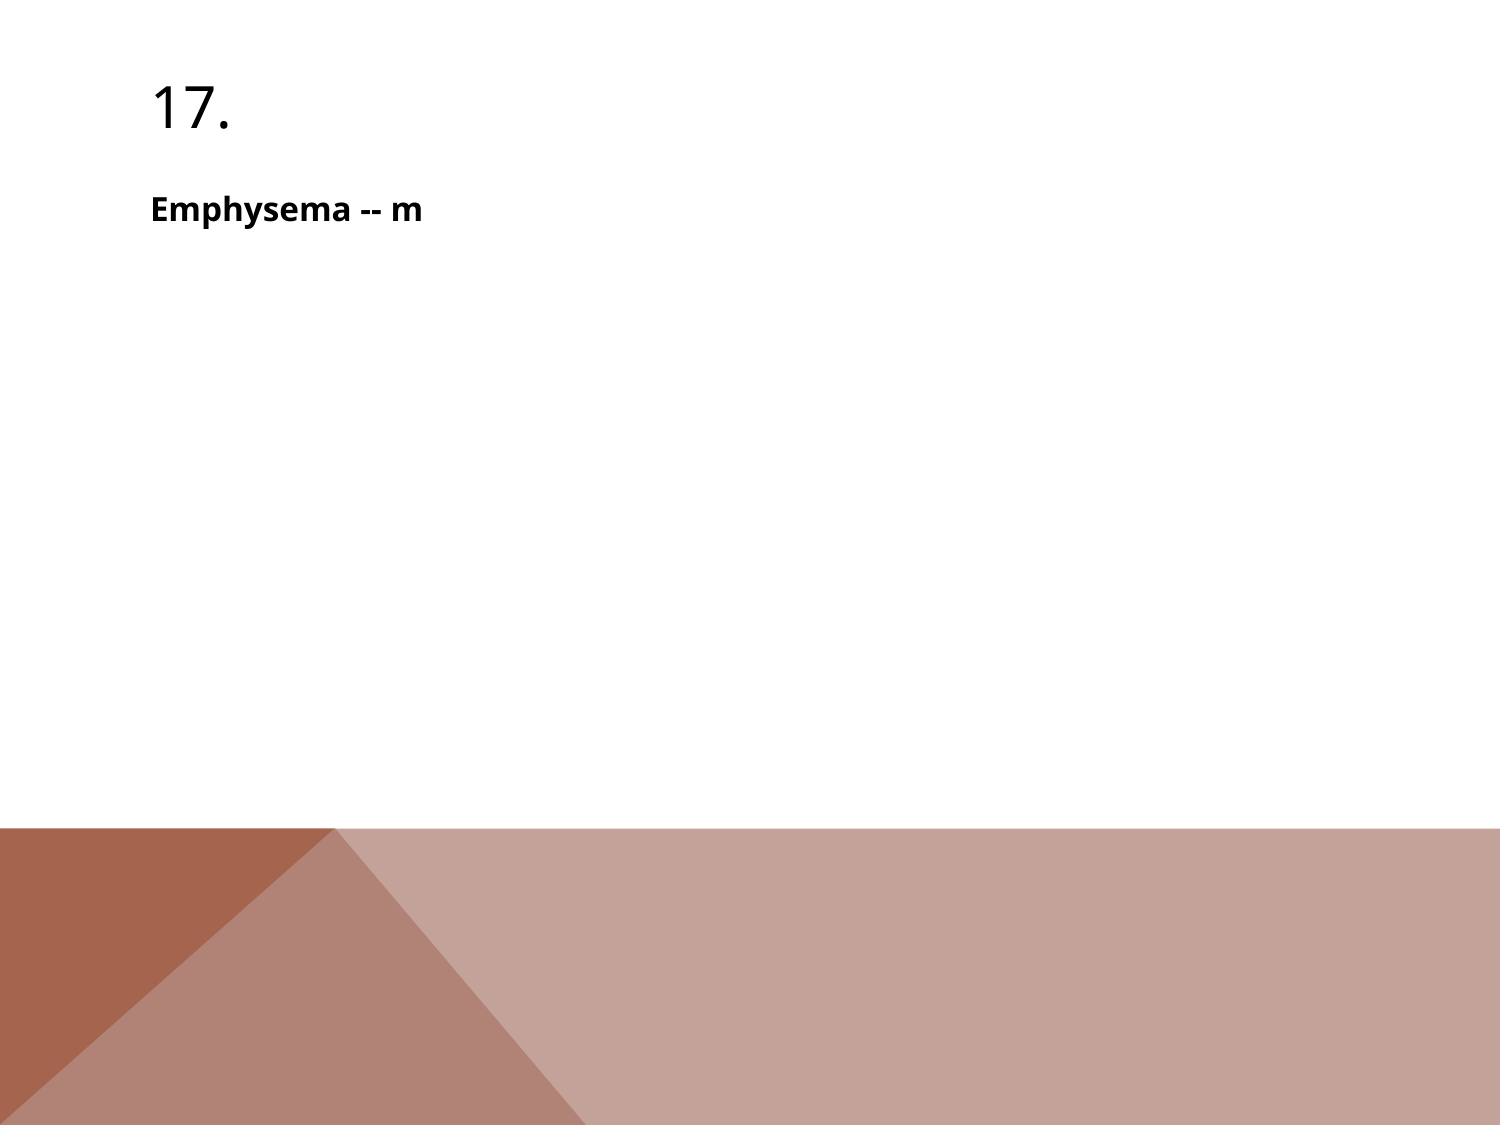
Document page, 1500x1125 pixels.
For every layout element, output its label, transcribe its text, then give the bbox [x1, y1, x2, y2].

list Emphysema -- m [135, 180, 1369, 768]
title 17. [135, 60, 1369, 150]
